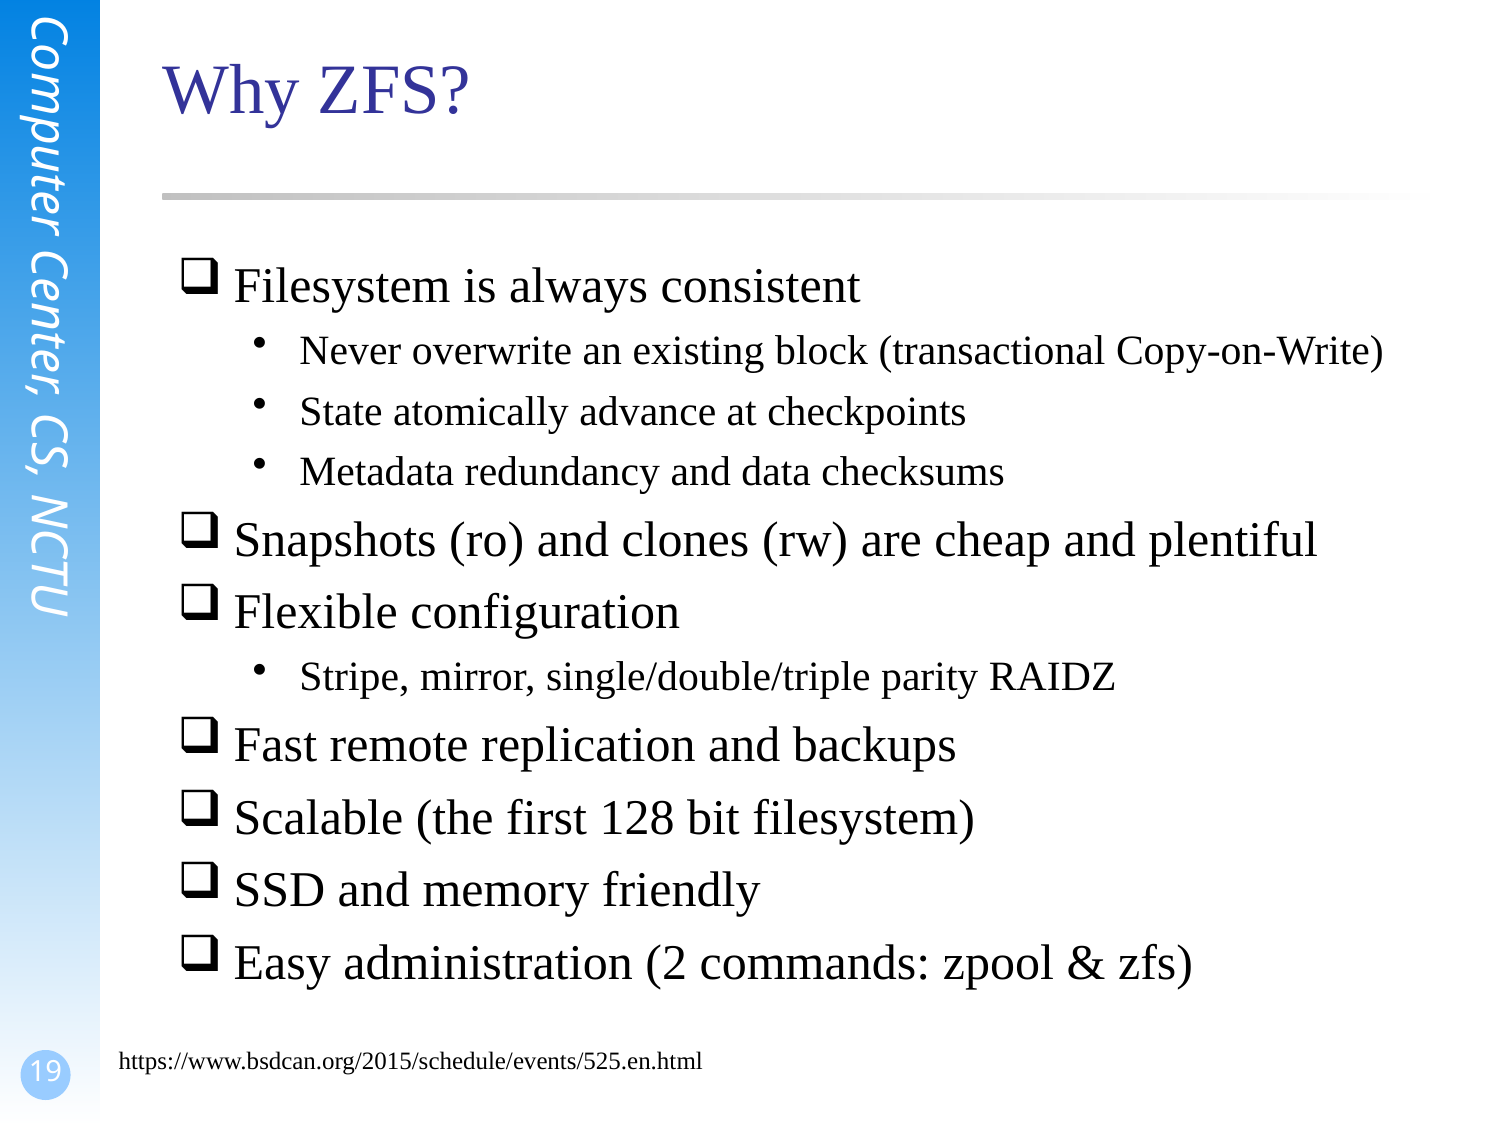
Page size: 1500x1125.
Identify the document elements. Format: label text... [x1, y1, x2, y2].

text_box https://www.bsdcan.org/2015/schedule/events/525.en.html [103, 1036, 719, 1082]
title Why ZFS? [162, 42, 1438, 231]
list Filesystem is always consistent Never overwrite an existing block (transactional Copy-on-Write) State atomically advance at checkpoints Metadata redundancy and data checksums Snapshots (ro) and clones (rw) are cheap and plentiful Flexible configuration Stripe, mirror, single/double/triple parity RAIDZ Fast remote replication and backups Scalable (the first 128 bit filesystem) SSD and memory friendly Easy administration (2 commands: zpool & zfs) [162, 237, 1438, 1000]
